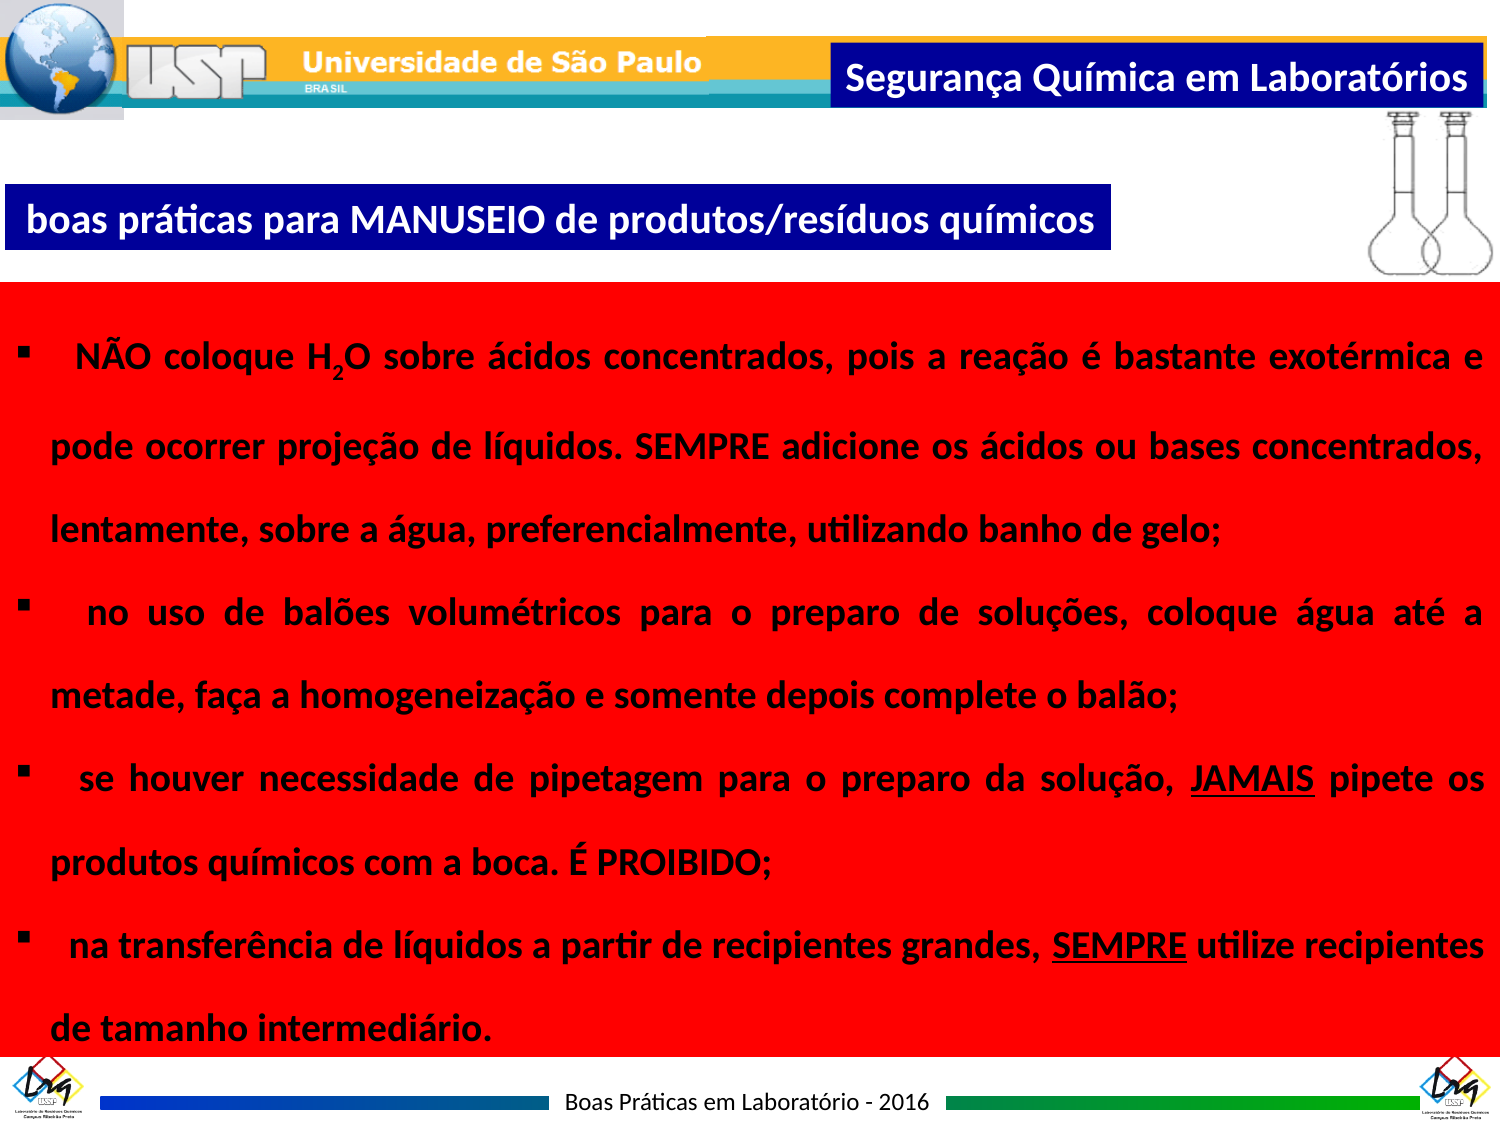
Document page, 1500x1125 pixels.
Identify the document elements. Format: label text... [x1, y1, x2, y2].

text_box NÃO coloque H2O sobre ácidos concentrados, pois a reação é bastante exotérmica e pode ocorrer projeção de líquidos. SEMPRE adicione os ácidos ou bases concentrados, lentamente, sobre a água, preferencialmente, utilizando banho de gelo; no uso de balões volumétricos para o preparo de soluções, coloque água até a metade, faça a homogeneização e somente depois complete o balão; se houver necessidade de pipetagem para o preparo da solução, JAMAIS pipete os produtos químicos com a boca. É PROIBIDO; na transferência de líquidos a partir de recipientes grandes, SEMPRE utilize recipientes de tamanho intermediário. [0, 282, 1500, 1057]
picture [0, 0, 1500, 280]
picture [1419, 1057, 1491, 1120]
text_box Segurança Química em Laboratórios [830, 42, 1484, 108]
text_box boas práticas para MANUSEIO de produtos/resíduos químicos [6, 184, 1111, 250]
picture [12, 1057, 84, 1119]
